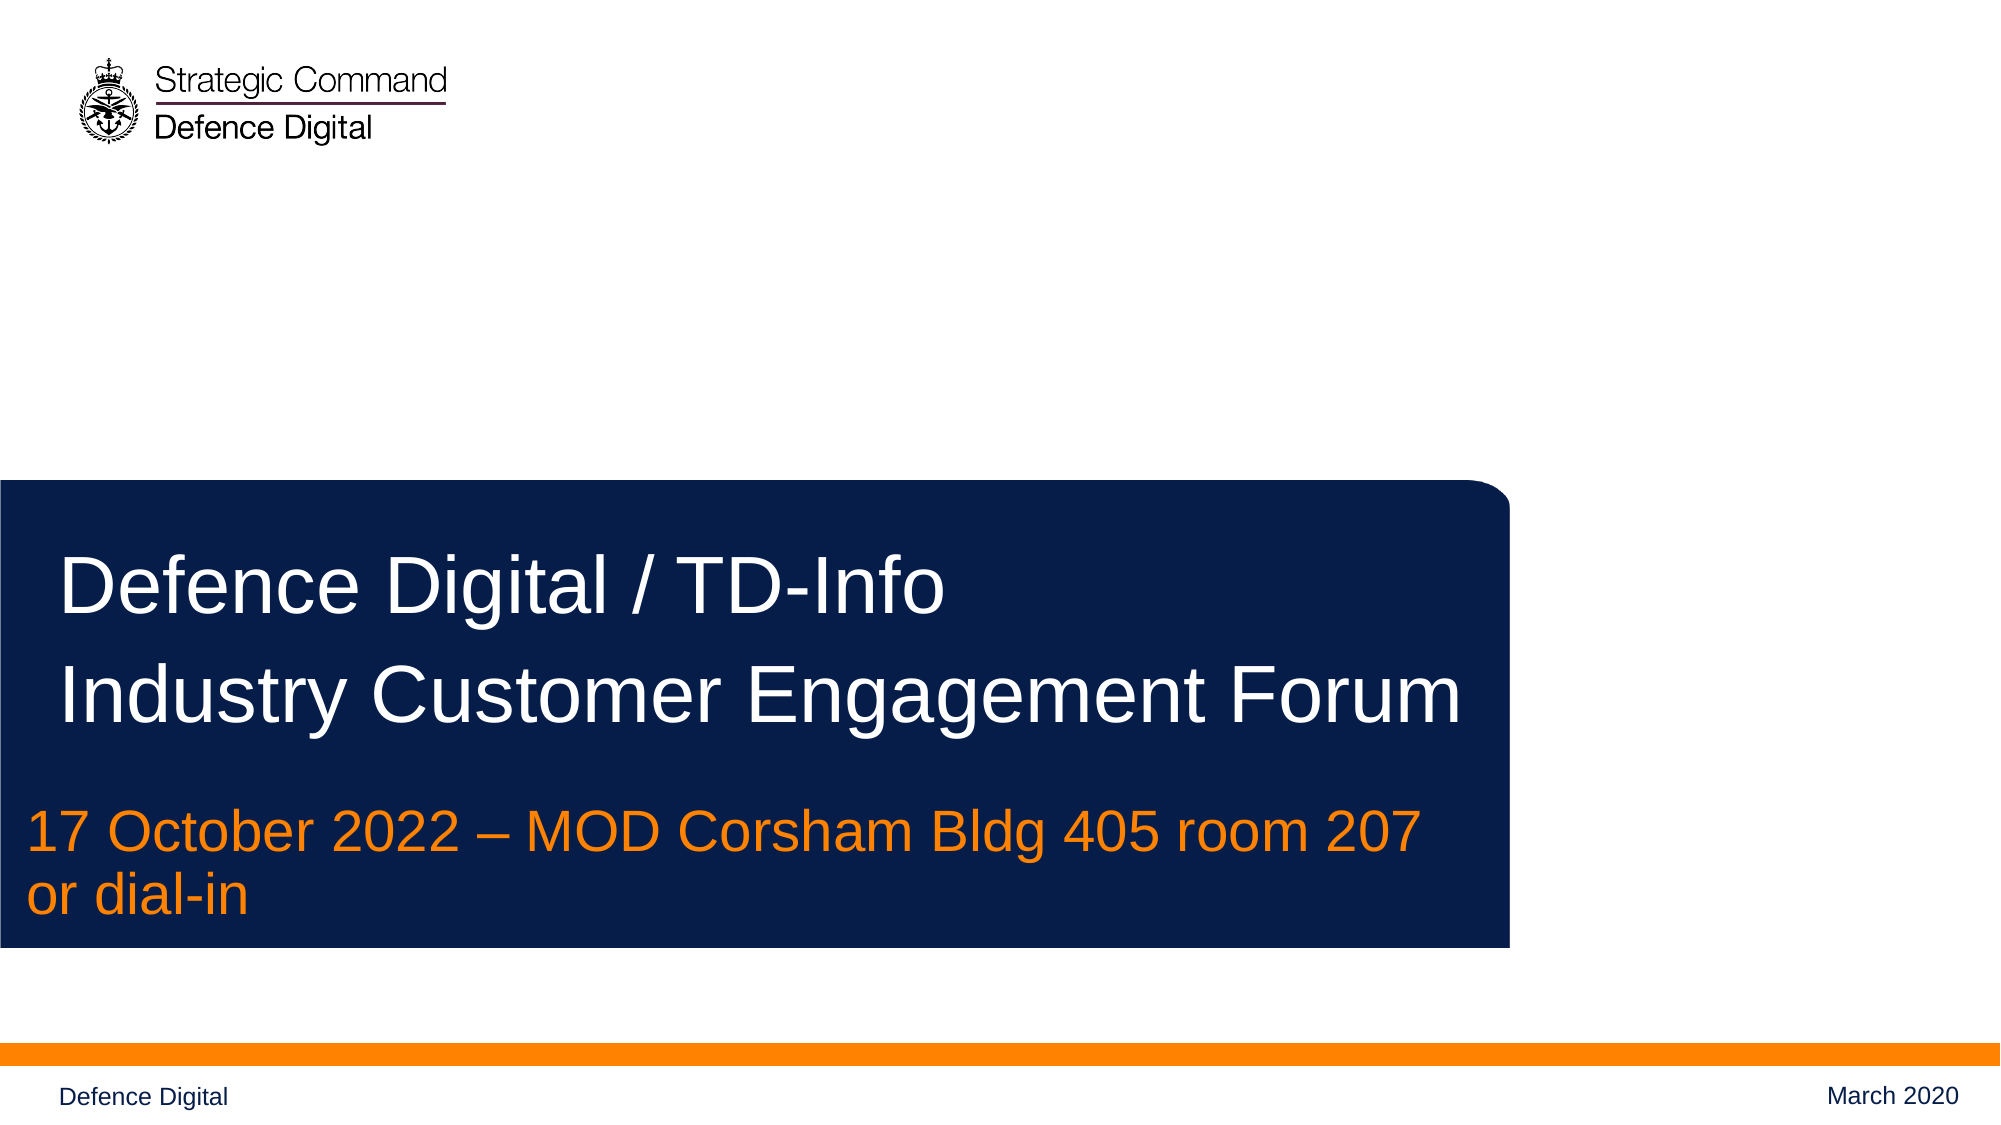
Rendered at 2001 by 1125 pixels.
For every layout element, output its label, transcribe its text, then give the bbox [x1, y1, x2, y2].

picture [79, 58, 446, 146]
picture [0, 480, 1510, 948]
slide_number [1509, 1076, 1960, 1110]
footer Defence Digital [59, 1080, 839, 1111]
